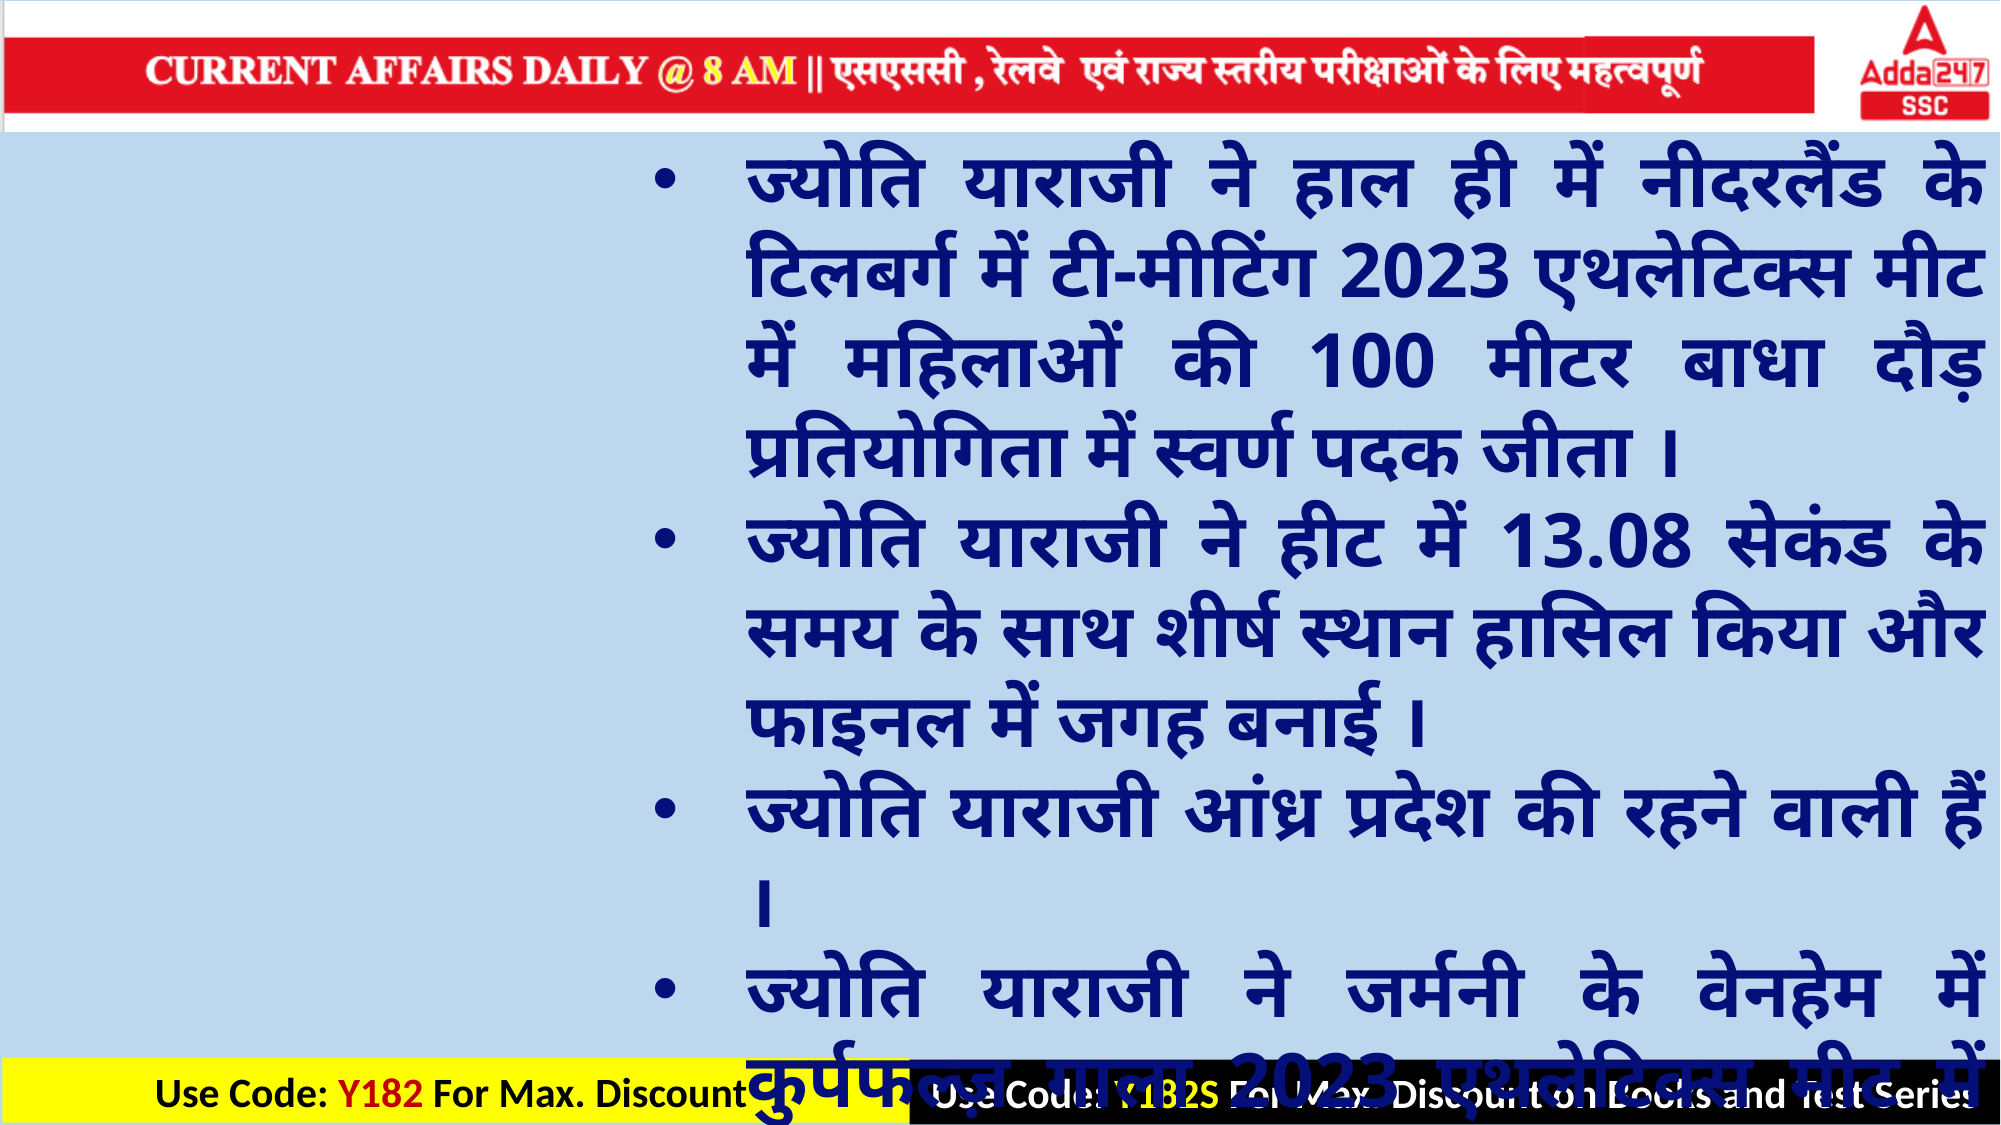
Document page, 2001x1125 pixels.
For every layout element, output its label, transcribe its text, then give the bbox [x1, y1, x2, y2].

text_box ज्योति याराजी ने हाल ही में नीदरलैंड के टिलबर्ग में टी-मीटिंग 2023 एथलेटिक्स मीट में महिलाओं की 100 मीटर बाधा दौड़ प्रतियोगिता में स्वर्ण पदक जीता । ज्योति याराजी ने हीट में 13.08 सेकंड के समय के साथ शीर्ष स्थान हासिल किया और फाइनल में जगह बनाई । ज्योति याराजी आंध्र प्रदेश की रहने वाली हैं । ज्योति याराजी ने जर्मनी के वेनहेम में कुर्पफल्ज़ गाला 2023 एथलेटिक्स मीट में महिलाओं की 100 मीटर बाधा दौड़ स्पर्धा में पहला स्वर्ण पदक जीता । [637, 124, 2000, 1125]
picture [0, 1, 2000, 132]
